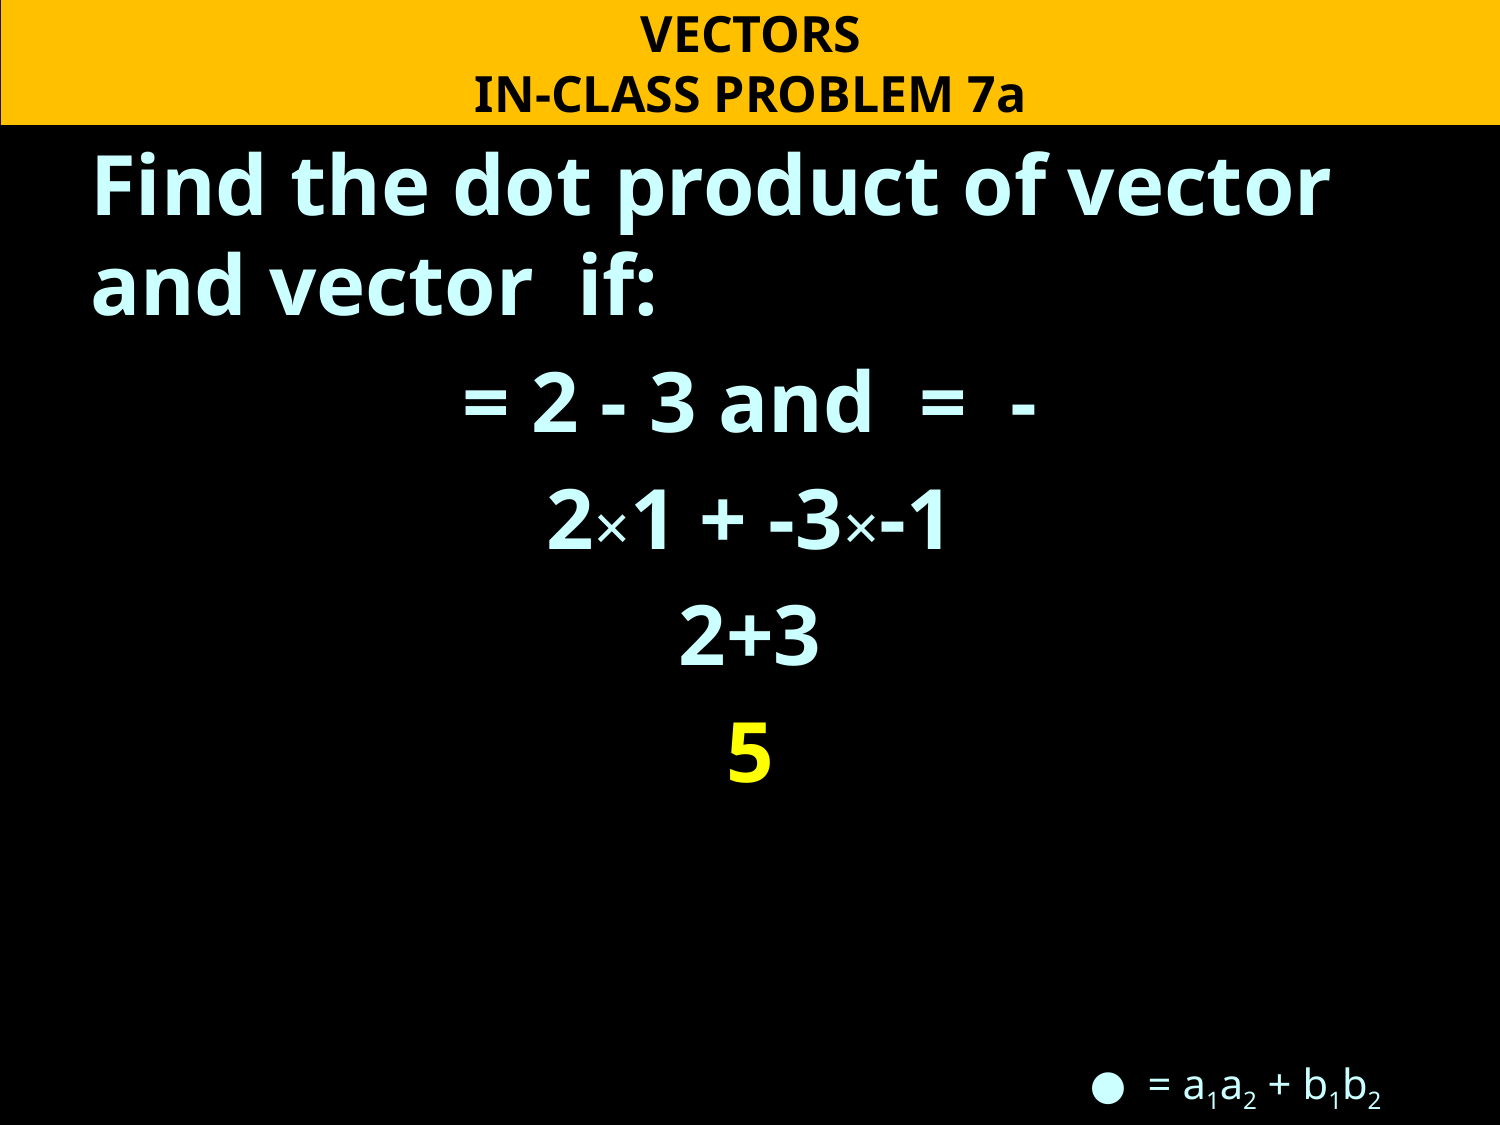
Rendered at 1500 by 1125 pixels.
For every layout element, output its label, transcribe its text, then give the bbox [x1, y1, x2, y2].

text_box VECTORS IN-CLASS PROBLEM 7a [0, 0, 1500, 125]
